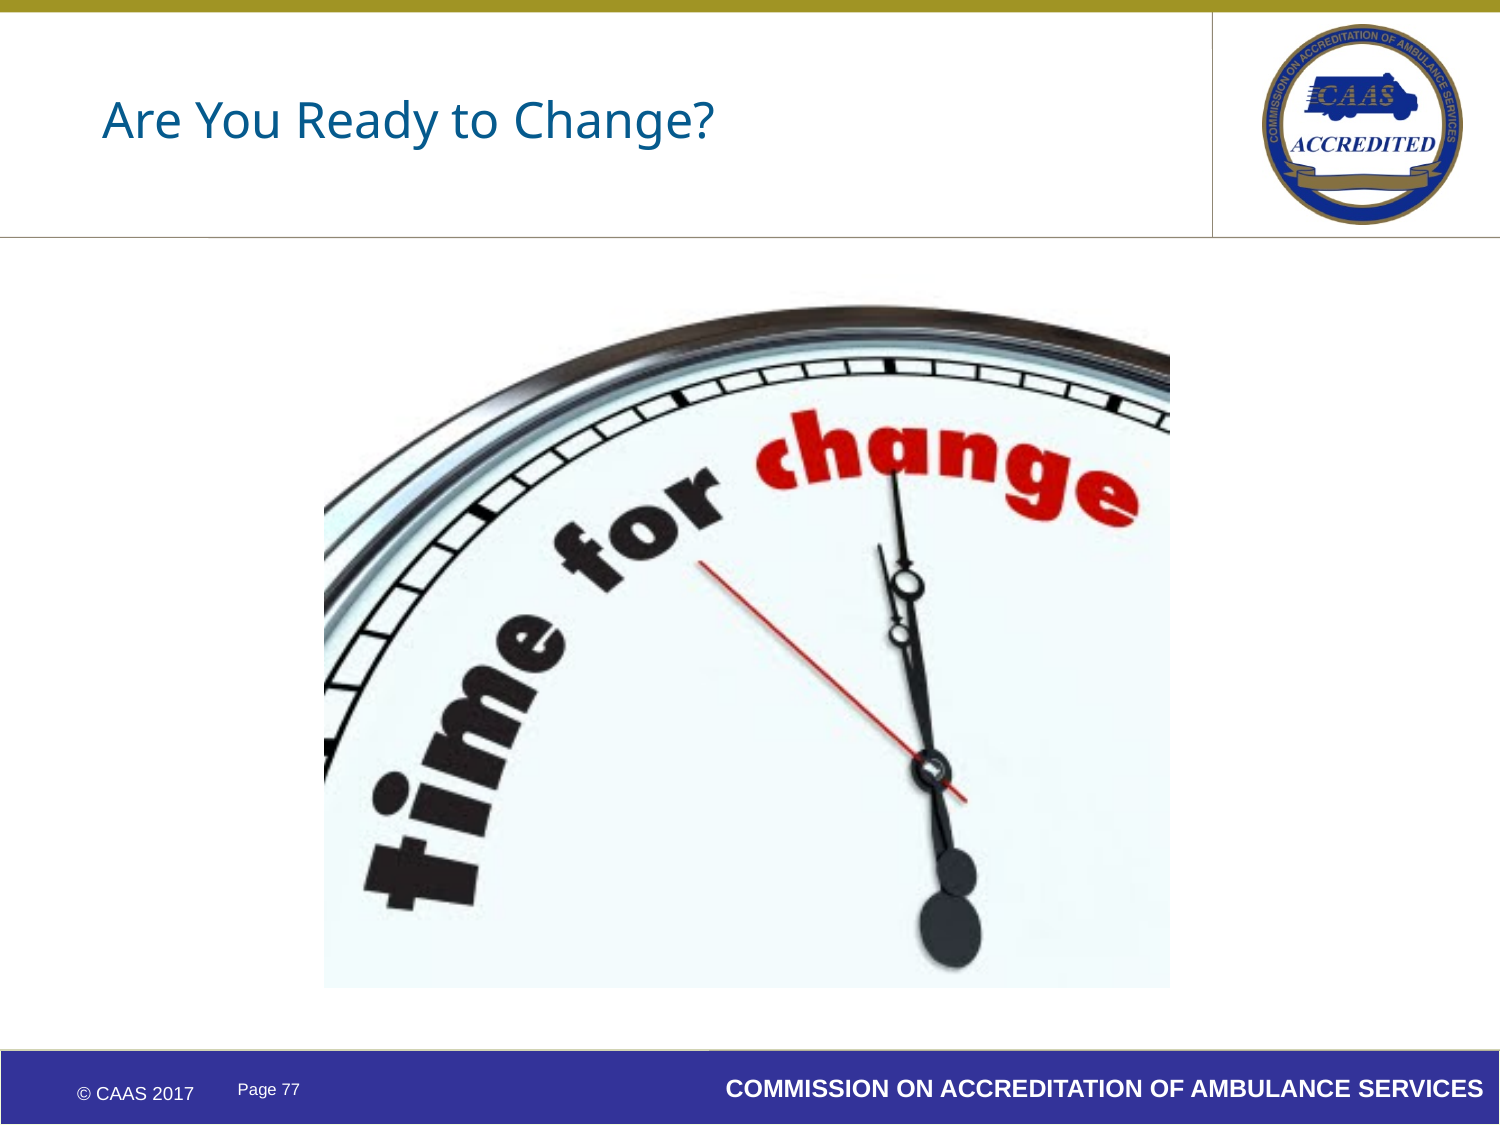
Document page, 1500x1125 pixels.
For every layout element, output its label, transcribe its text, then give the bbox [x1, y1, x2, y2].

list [324, 274, 1170, 988]
picture [1262, 24, 1463, 225]
title Are You Ready to Change? [87, 37, 1151, 201]
